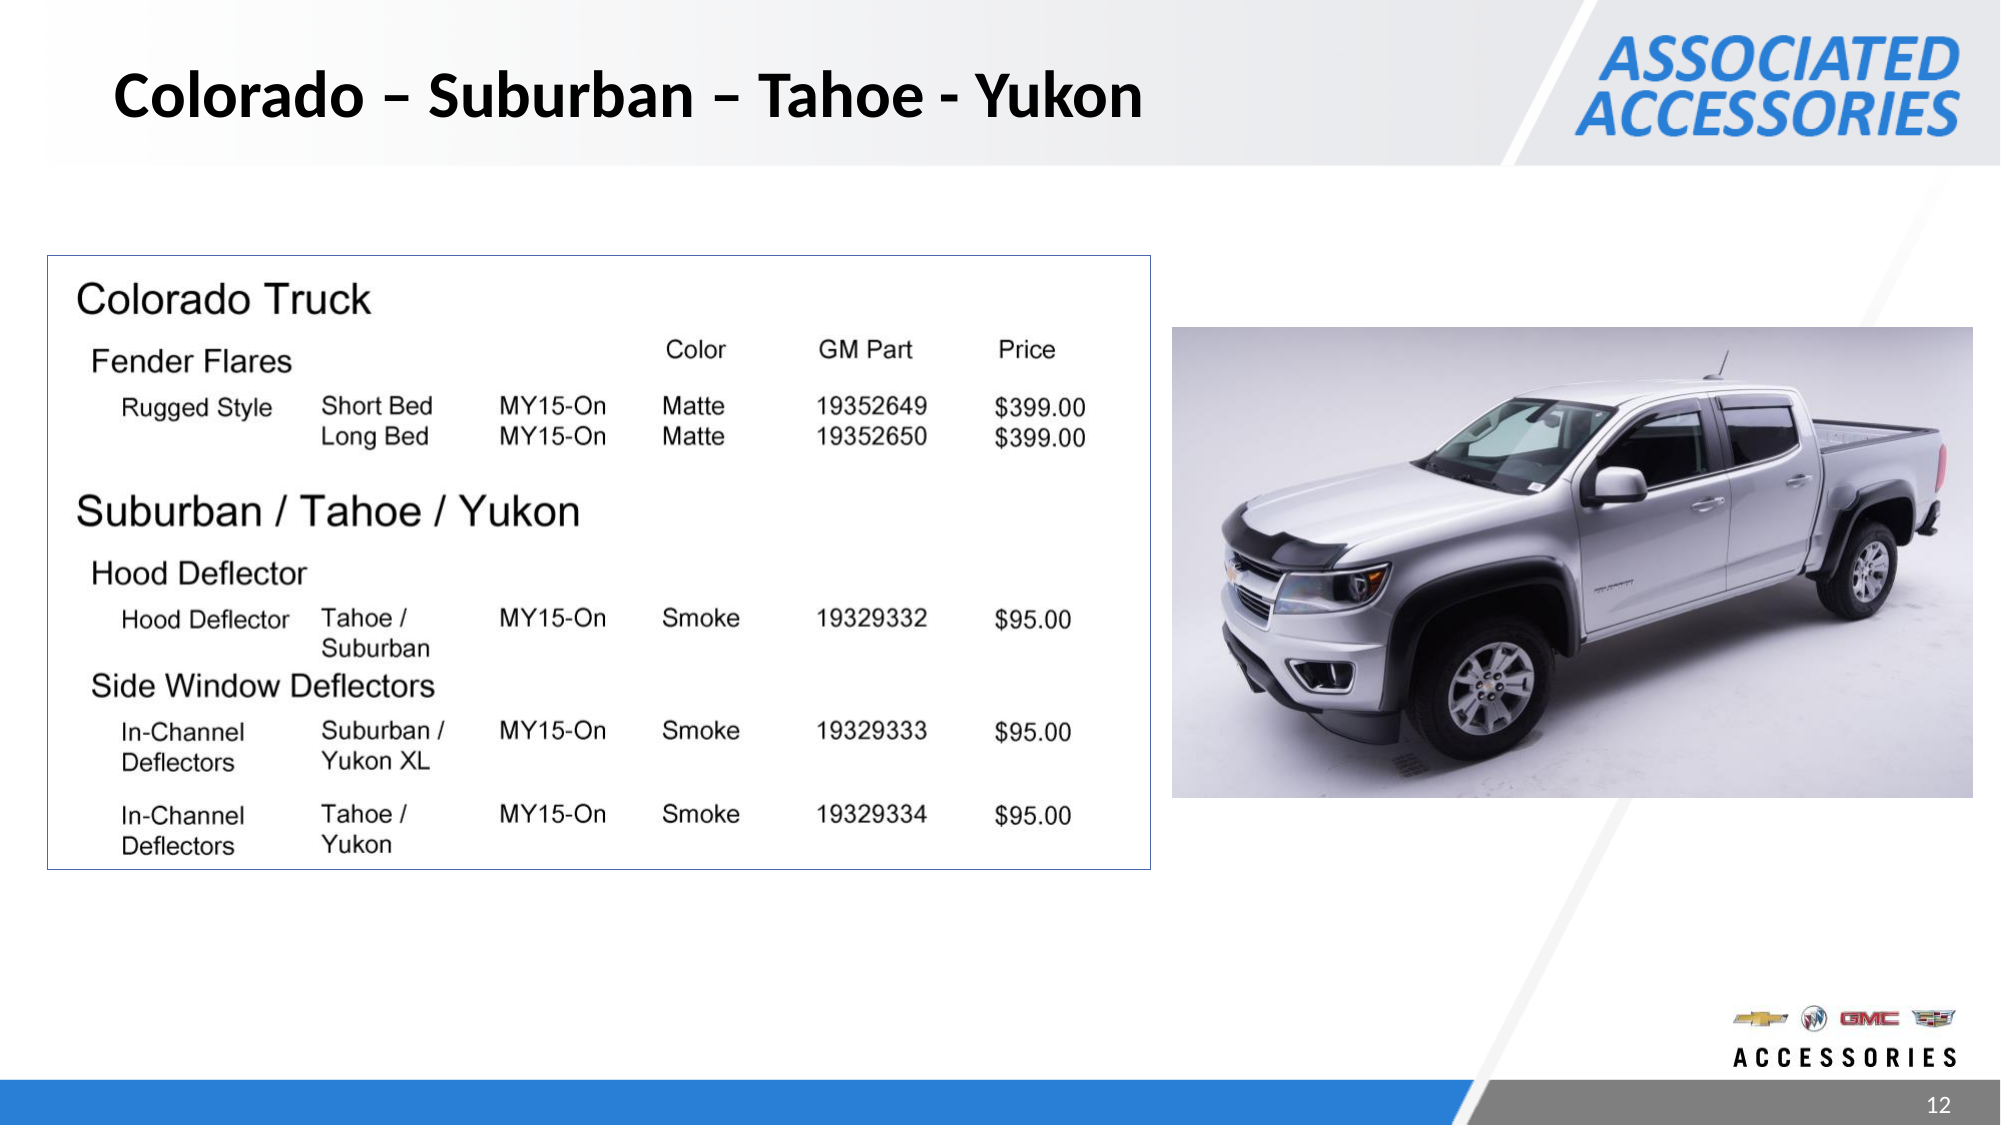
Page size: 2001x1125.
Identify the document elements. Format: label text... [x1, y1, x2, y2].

title Colorado – Suburban – Tahoe - Yukon [99, 4, 1520, 193]
picture [0, 0, 2001, 1125]
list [47, 254, 1151, 870]
slide_number 12 [1900, 1073, 1967, 1125]
